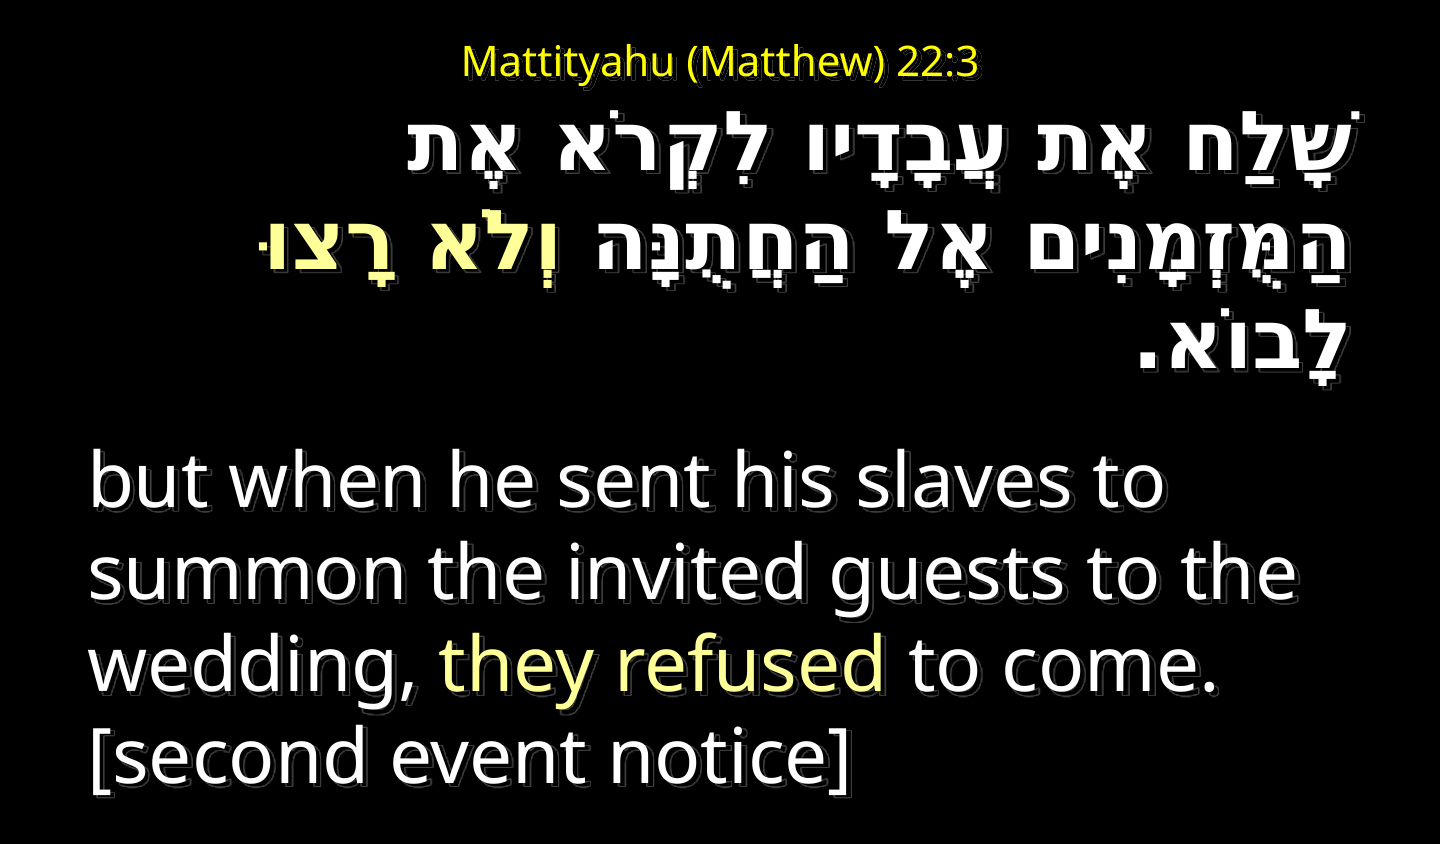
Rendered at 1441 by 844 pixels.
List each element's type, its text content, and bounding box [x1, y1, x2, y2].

list שָׁלַח אֶת עֲבָדָיו לִקְרֹא אֶת הַמֻּזְמָנִים אֶל הַחֲתֻנָּה וְלֹא רָצוּ לָבוֹא. but when he sent his slaves to summon the invited guests to the wedding, they refused to come. [second event notice] [71, 79, 1369, 809]
title Mattityahu (Matthew) 22:3 [234, 25, 1207, 93]
